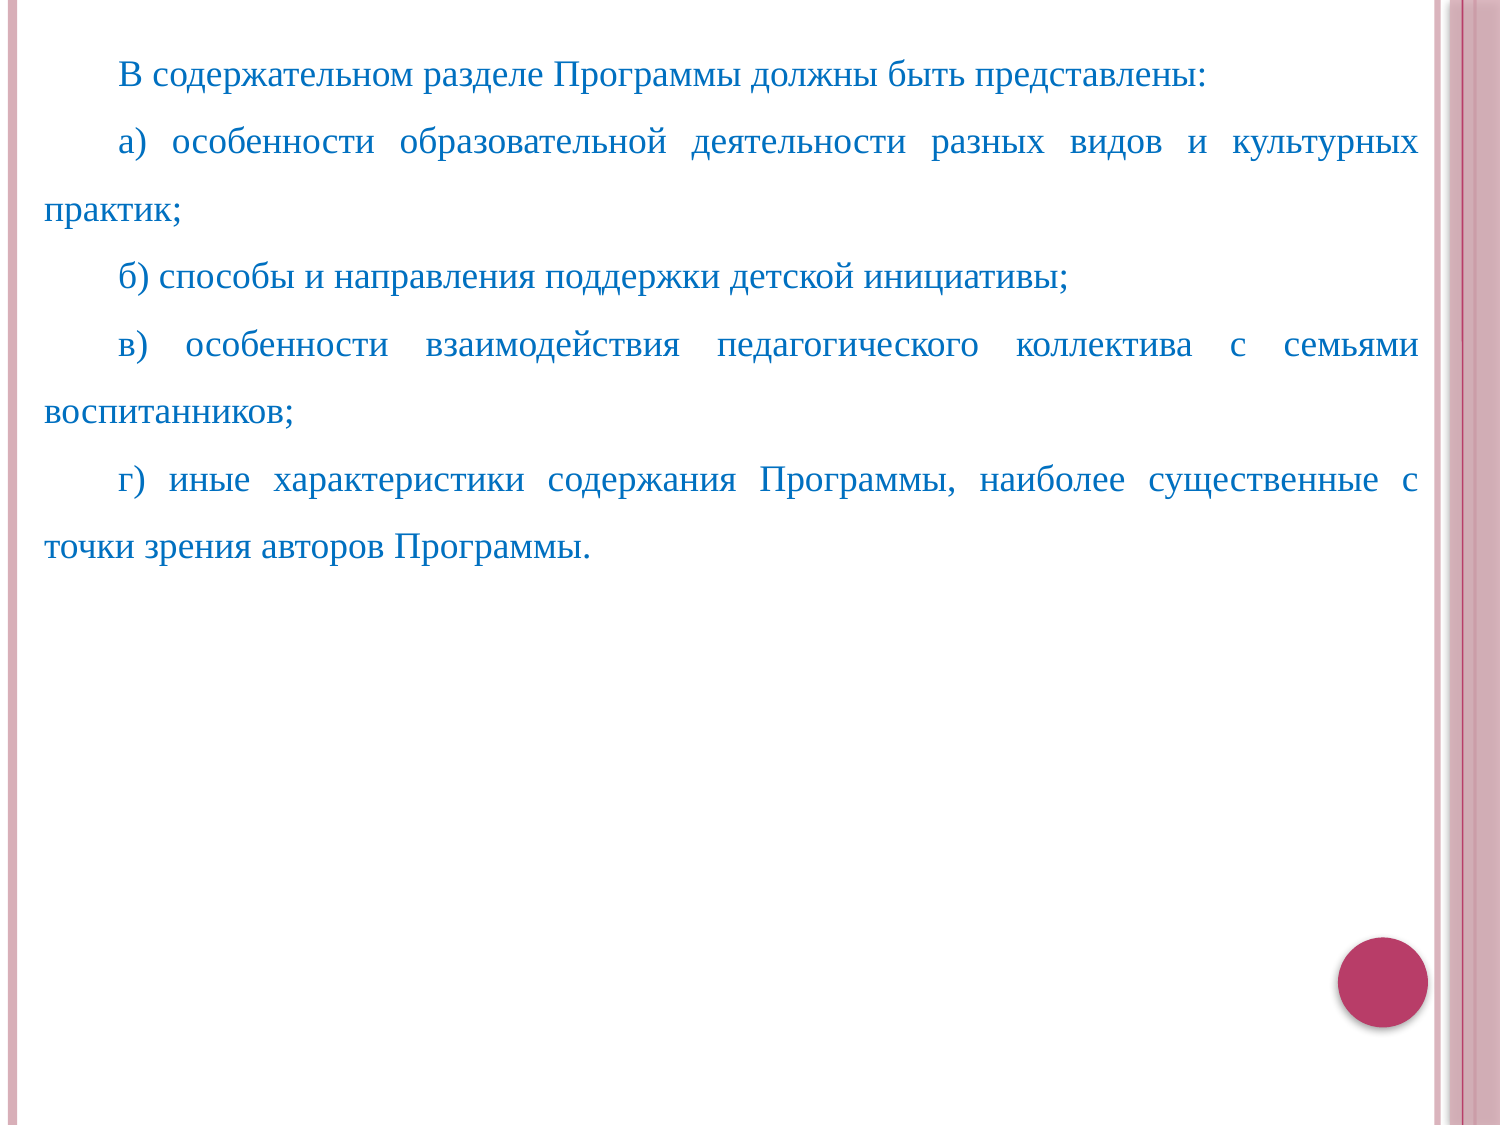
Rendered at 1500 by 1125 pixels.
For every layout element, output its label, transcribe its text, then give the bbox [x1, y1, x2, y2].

text_box В содержательном разделе Программы должны быть представлены: а) особенности образовательной деятельности разных видов и культурных практик; б) способы и направления поддержки детской инициативы; в) особенности взаимодействия педагогического коллектива с семьями воспитанников; г) иные характеристики содержания Программы, наиболее существенные с точки зрения авторов Программы. [29, 19, 1436, 574]
